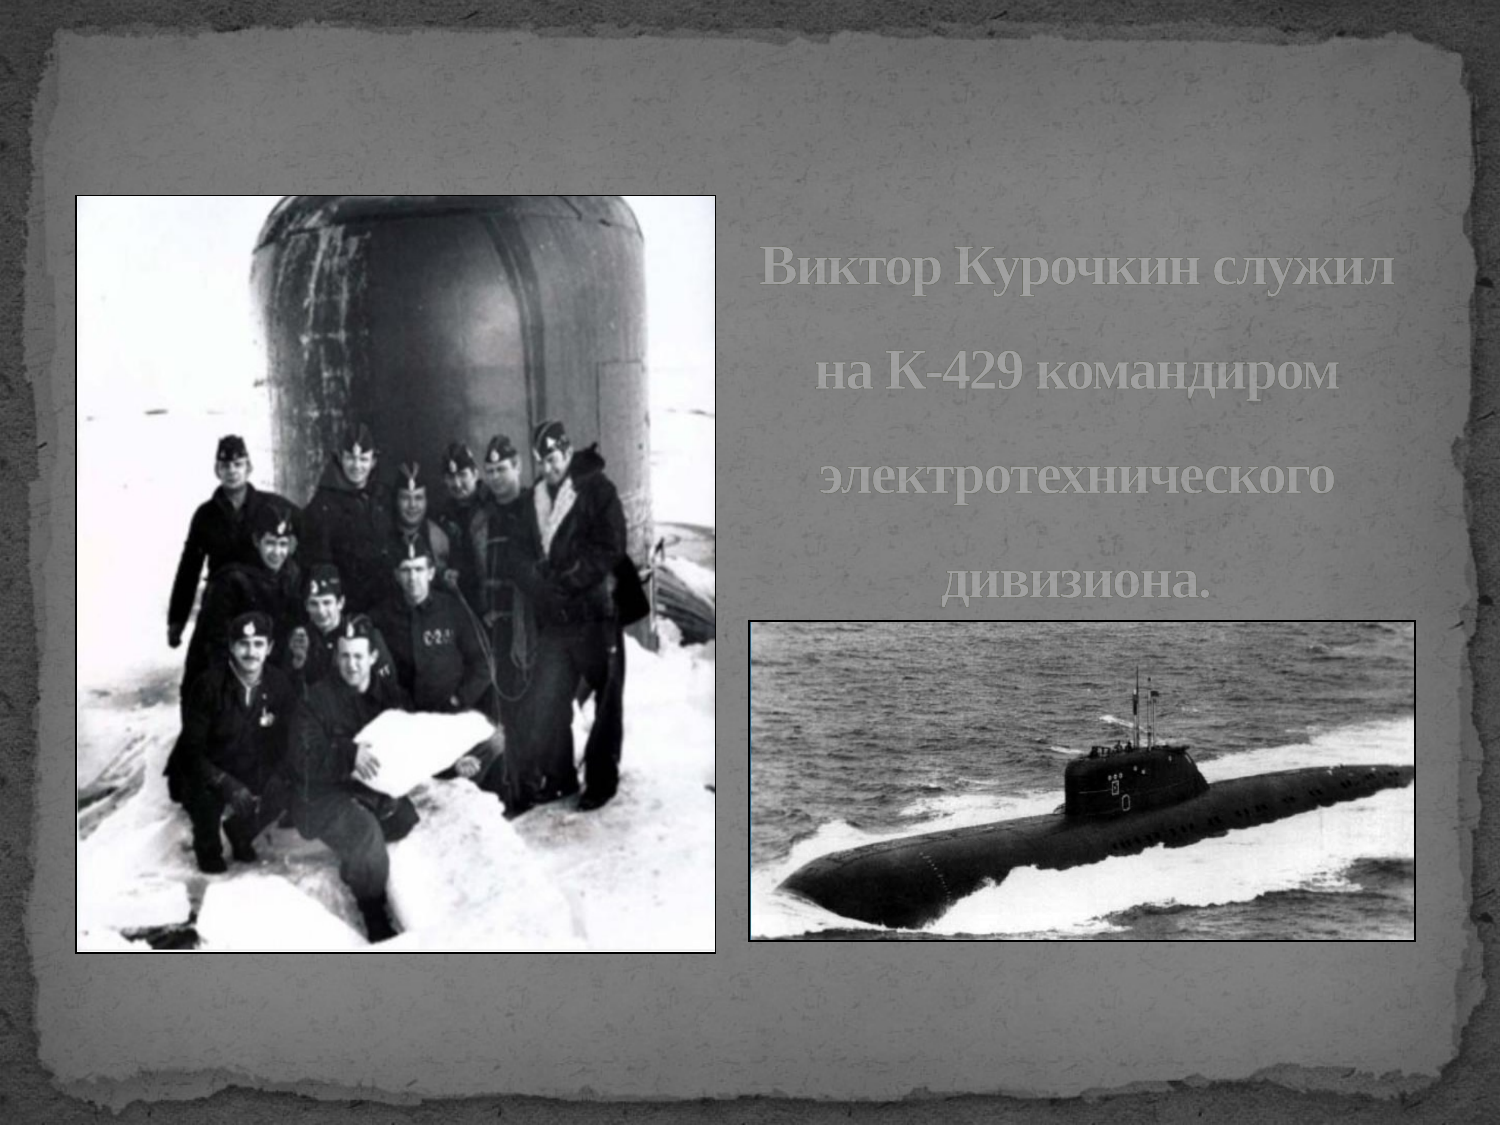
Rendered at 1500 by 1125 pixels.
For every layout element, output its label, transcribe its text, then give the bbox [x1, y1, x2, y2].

picture [76, 196, 716, 953]
title Виктор Курочкин служил на К-429 командиром электротехнического дивизиона. [738, 172, 1415, 752]
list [751, 623, 1415, 939]
